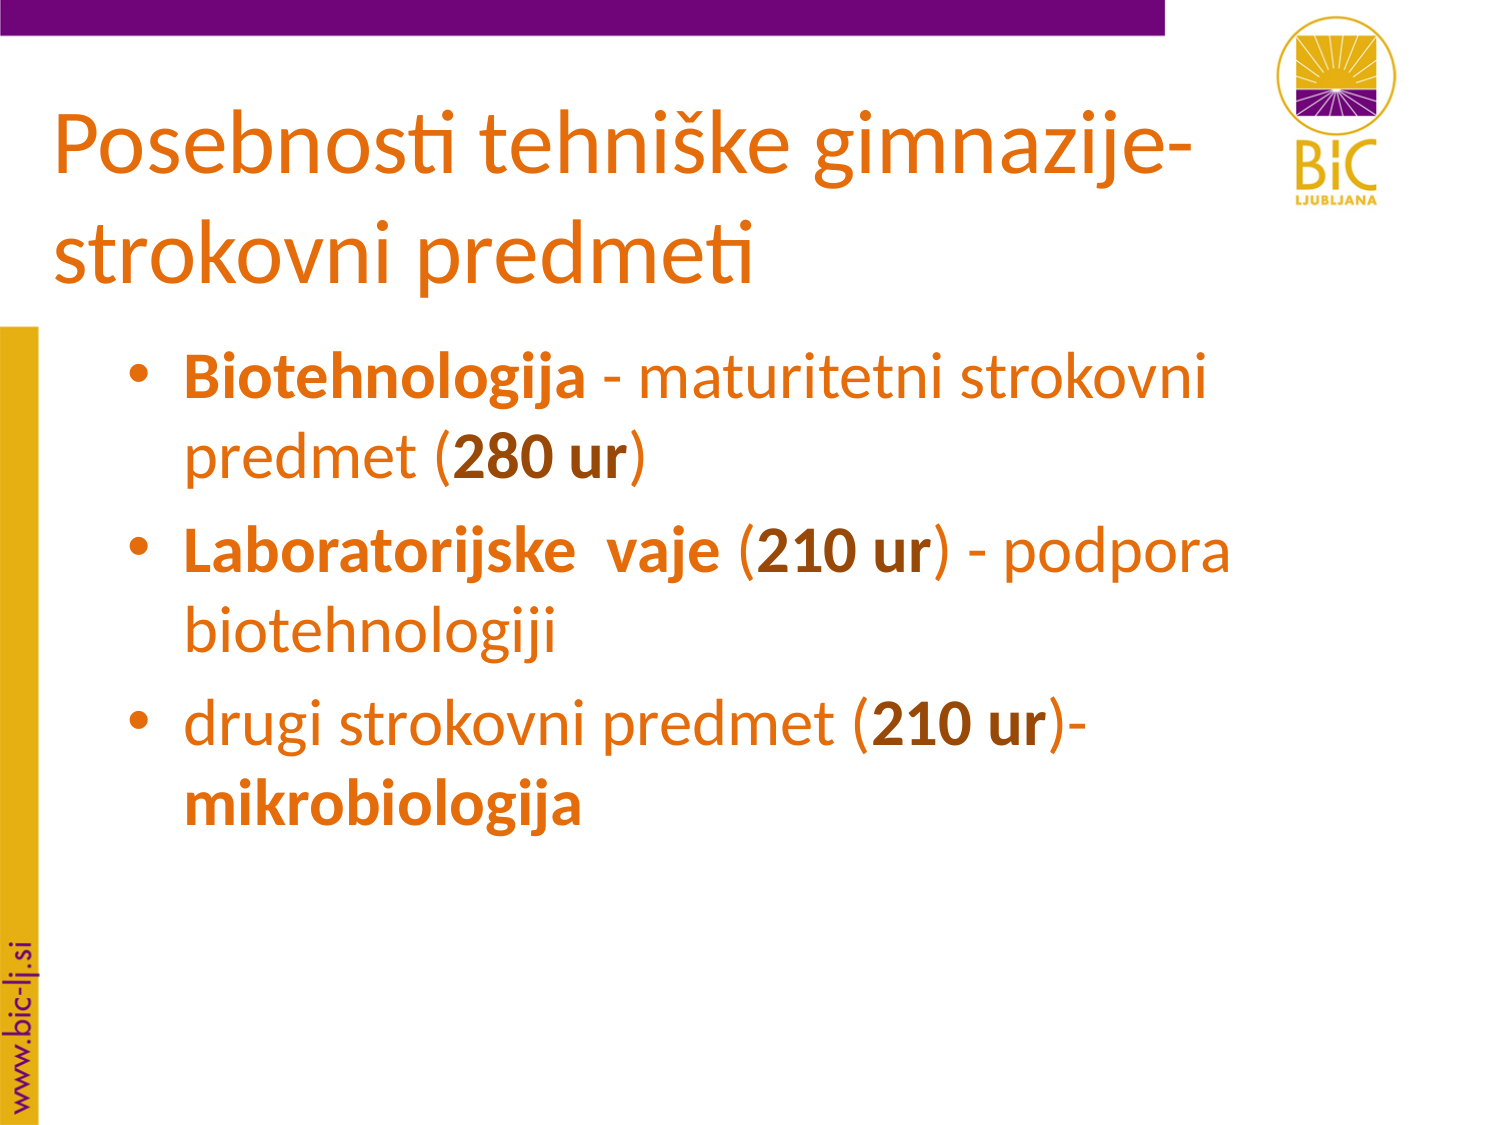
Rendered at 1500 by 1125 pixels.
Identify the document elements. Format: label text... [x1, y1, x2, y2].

text_box Posebnosti tehniške gimnazije-strokovni predmeti [37, 75, 1313, 263]
text_box Biotehnologija - maturitetni strokovni predmet (280 ur) Laboratorijske vaje (210 ur) - podpora biotehnologiji drugi strokovni predmet (210 ur)- mikrobiologija [112, 324, 1388, 1000]
picture [0, 0, 1500, 1125]
